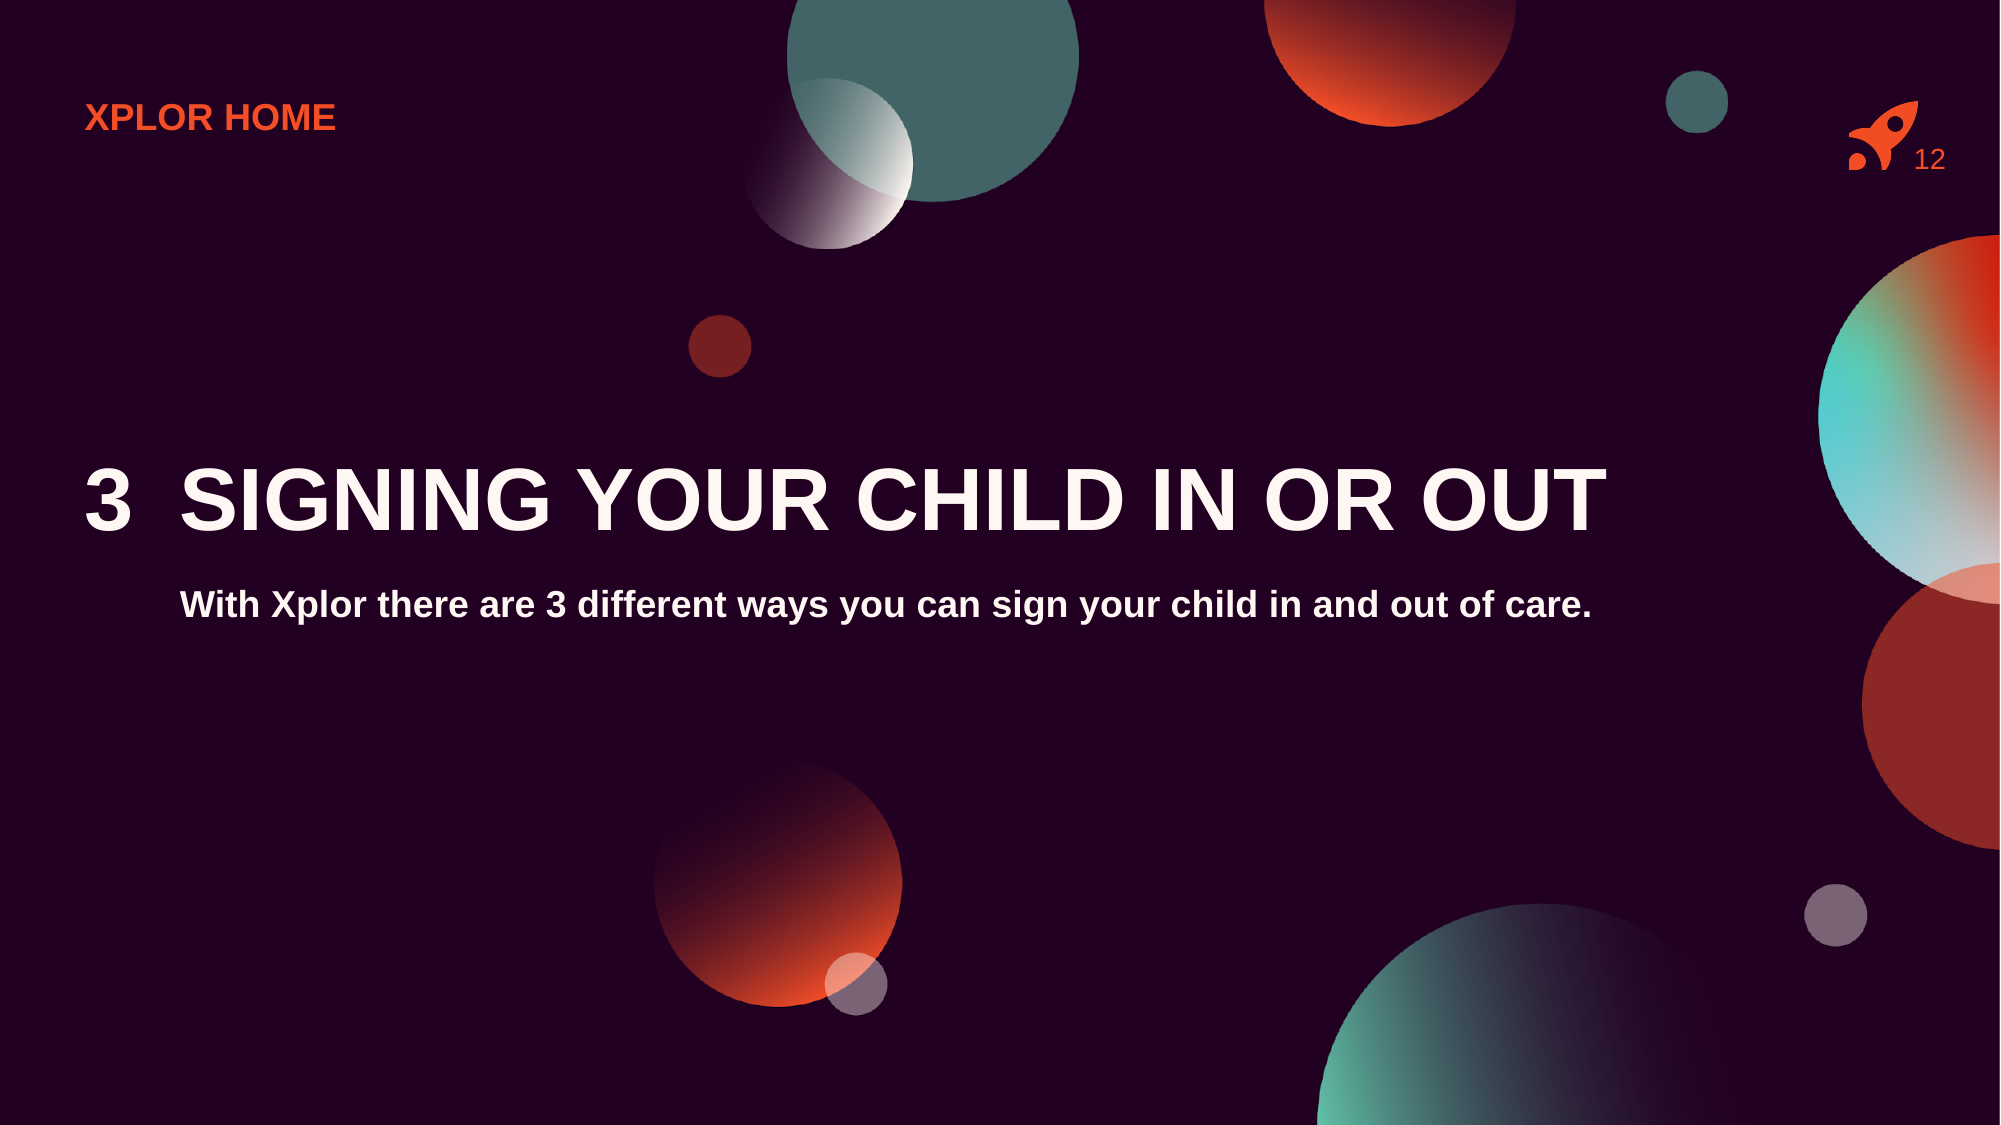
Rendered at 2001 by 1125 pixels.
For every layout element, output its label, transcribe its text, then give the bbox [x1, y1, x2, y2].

title XPLOR HOME [84, 92, 1674, 131]
picture [0, 0, 2000, 1125]
list 3 [84, 316, 180, 549]
subtitle With Xplor there are 3 different ways you can sign your child in and out of care. [179, 579, 1657, 852]
list SIGNING YOUR CHILD IN OR OUT [180, 316, 1916, 549]
slide_number 12 [1913, 143, 1984, 172]
